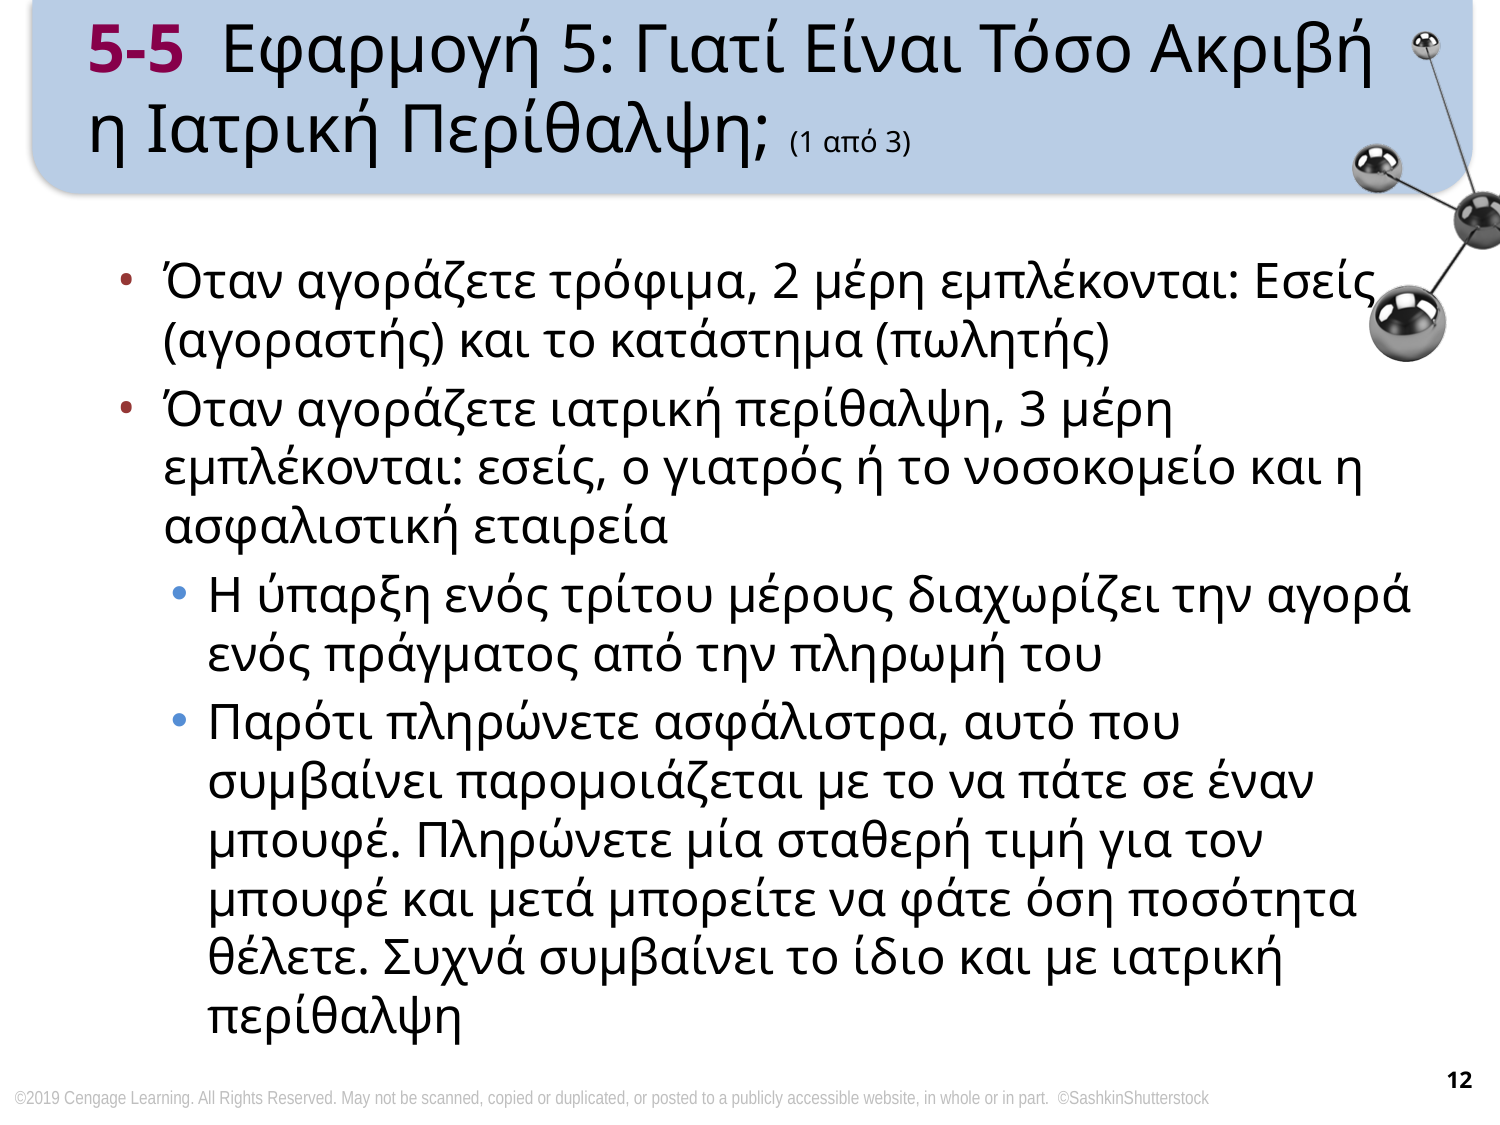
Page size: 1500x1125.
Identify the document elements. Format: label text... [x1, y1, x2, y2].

title 5-5 Εφαρμογή 5: Γιατί Είναι Τόσο Ακριβή η Ιατρική Περίθαλψη; (1 από 3) [72, 0, 1443, 183]
slide_number 12 [1351, 1051, 1488, 1112]
list Όταν αγοράζετε τρόφιμα, 2 μέρη εμπλέκονται: Εσείς (αγοραστής) και το κατάστημα (πωλητής) Όταν αγοράζετε ιατρική περίθαλψη, 3 μέρη εμπλέκονται: εσείς, ο γιατρός ή το νοσοκομείο και η ασφαλιστική εταιρεία Η ύπαρξη ενός τρίτου μέρους διαχωρίζει την αγορά ενός πράγματος από την πληρωμή του Παρότι πληρώνετε ασφάλιστρα, αυτό που συμβαίνει παρομοιάζεται με το να πάτε σε έναν μπουφέ. Πληρώνετε μία σταθερή τιμή για τον μπουφέ και μετά μπορείτε να φάτε όση ποσότητα θέλετε. Συχνά συμβαίνει το ίδιο και με ιατρική περίθαλψη [53, 242, 1420, 1053]
picture [1352, 31, 1500, 362]
